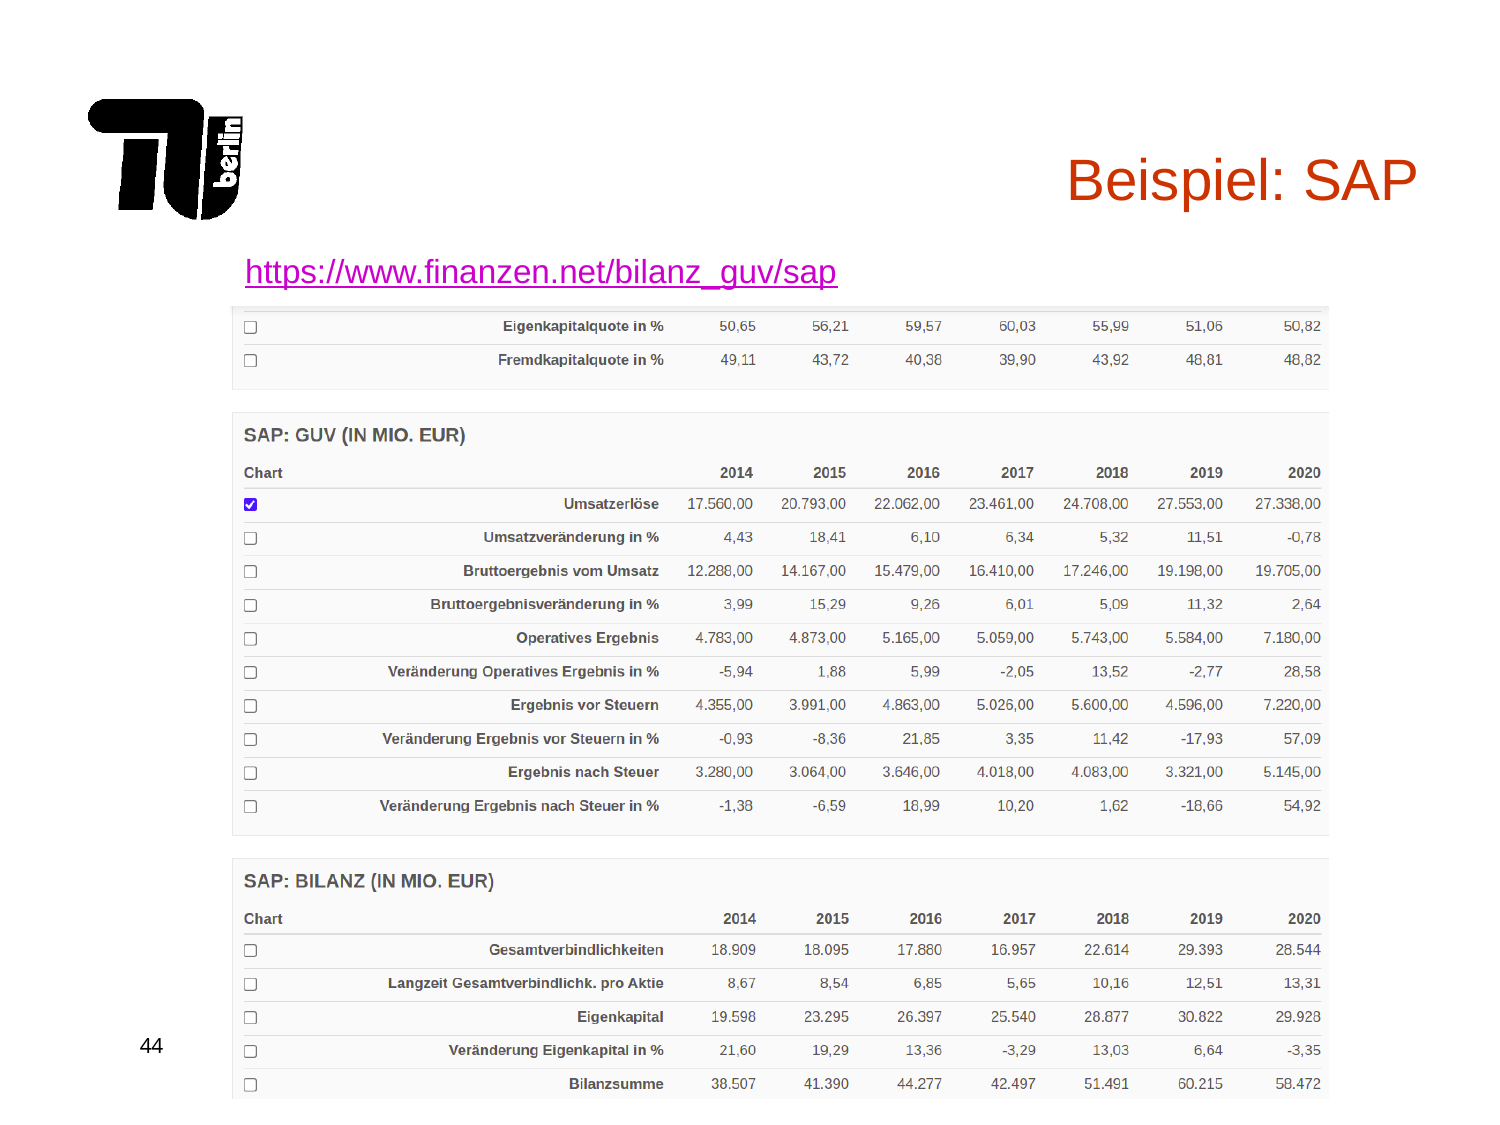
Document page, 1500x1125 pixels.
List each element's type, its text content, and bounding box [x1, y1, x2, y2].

picture [229, 306, 1330, 1099]
text_box [230, 491, 1467, 1125]
text_box https://www.finanzen.net/bilanz_guv/sap [244, 250, 838, 291]
title Beispiel: SAP [312, 62, 1436, 220]
picture [88, 99, 243, 220]
text_box [242, 302, 1479, 964]
